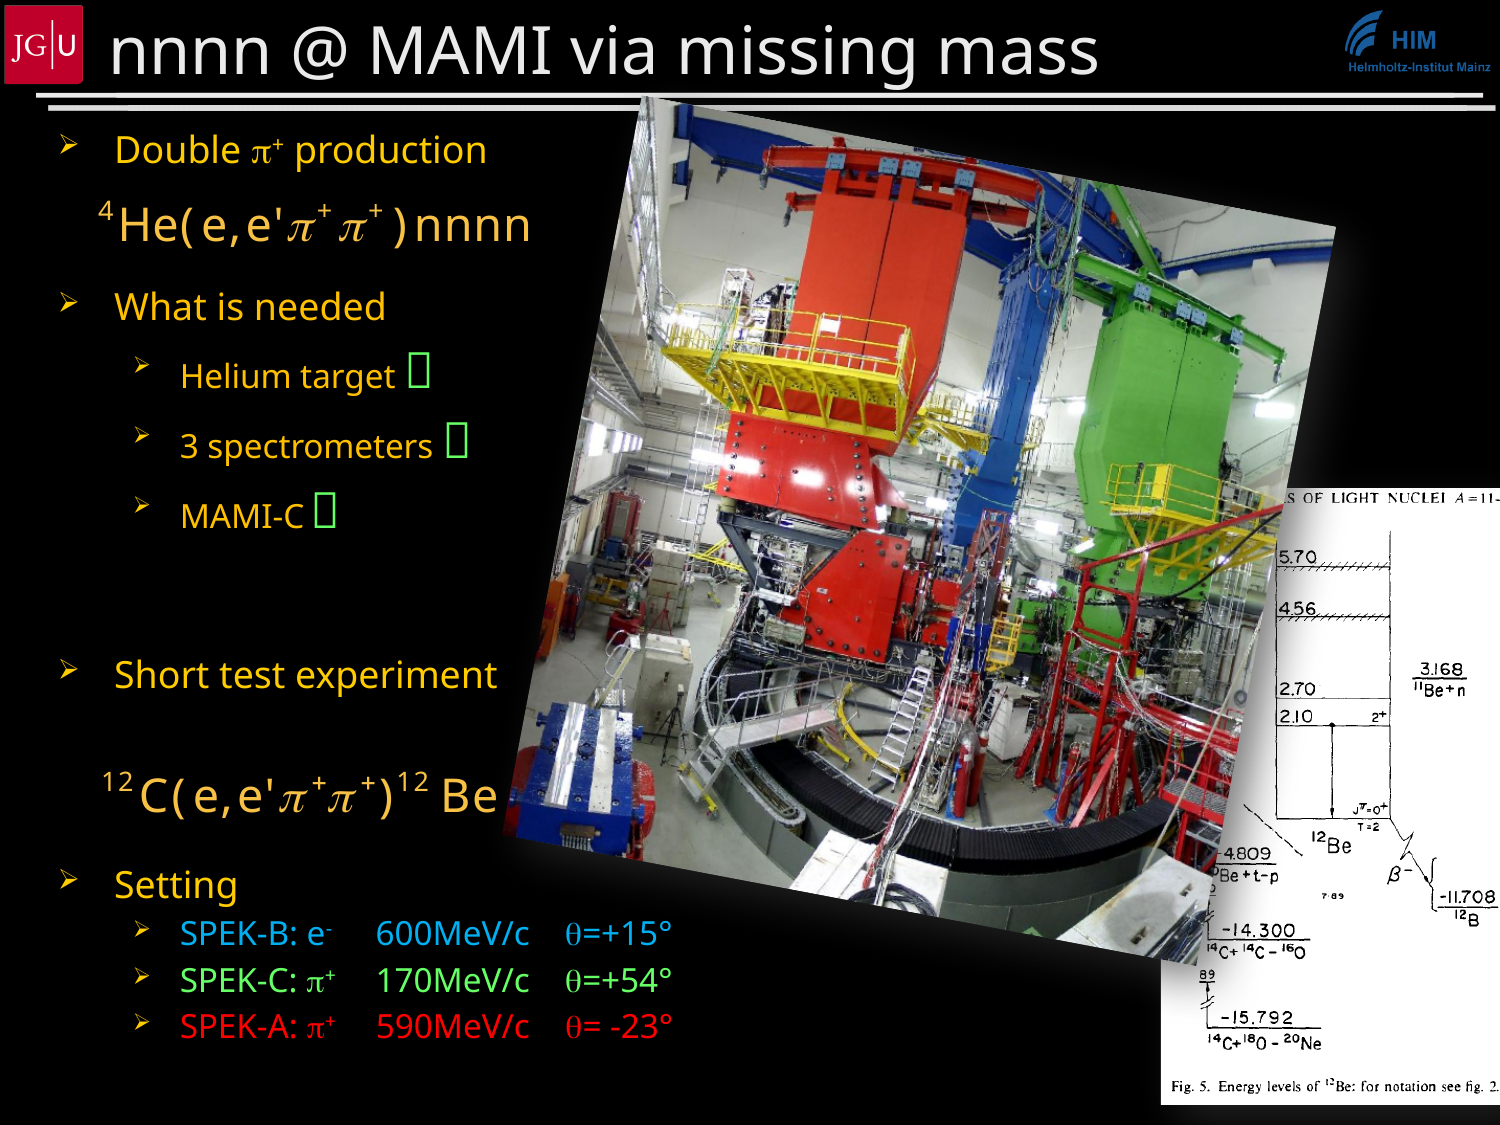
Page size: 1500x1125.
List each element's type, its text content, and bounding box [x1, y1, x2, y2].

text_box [98, 763, 505, 831]
picture [1345, 10, 1491, 76]
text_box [92, 191, 537, 259]
picture [0, 3, 84, 85]
list Double p+ production What is needed Helium target  3 spectrometers  MAMI-C  Short test experiment Setting SPEK-B: e- 600MeV/c =+15° SPEK-C: p+ 170MeV/c =+54° SPEK-A: p+ 590MeV/c = -23° [42, 117, 1500, 1125]
picture [502, 96, 1500, 1106]
title nnnn @ MAMI via missing mass [92, 0, 1259, 96]
